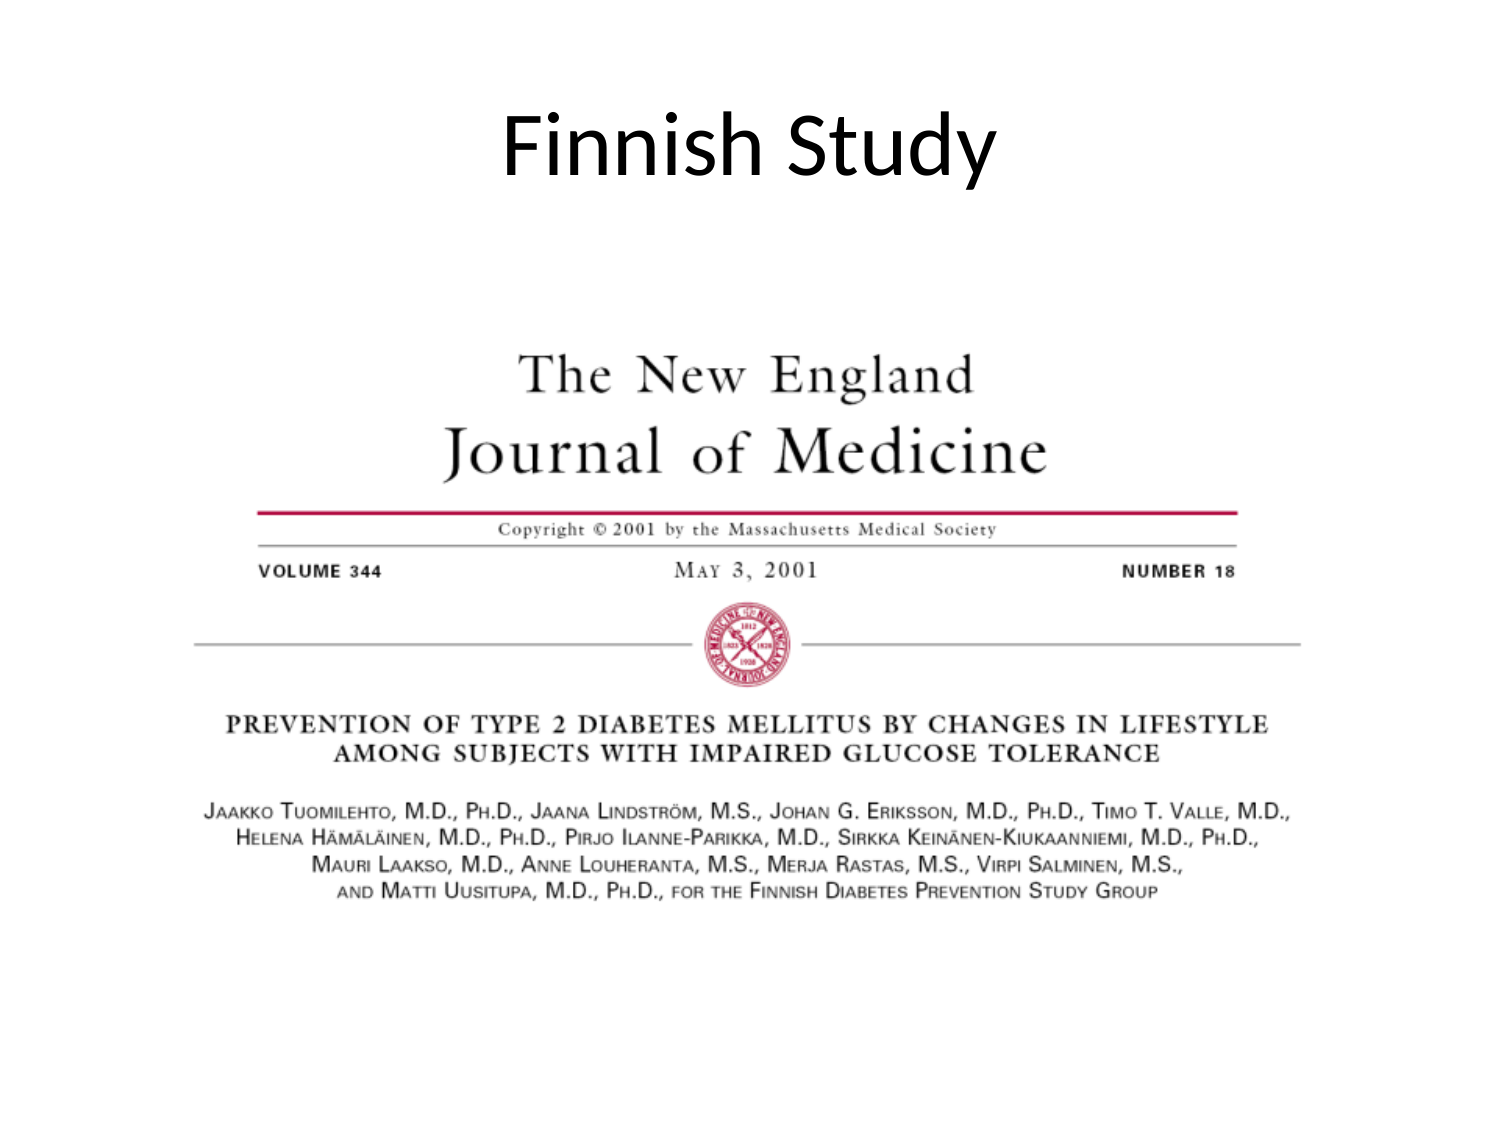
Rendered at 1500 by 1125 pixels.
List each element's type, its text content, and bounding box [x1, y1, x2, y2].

title Finnish Study [75, 45, 1425, 233]
picture [180, 292, 1320, 959]
